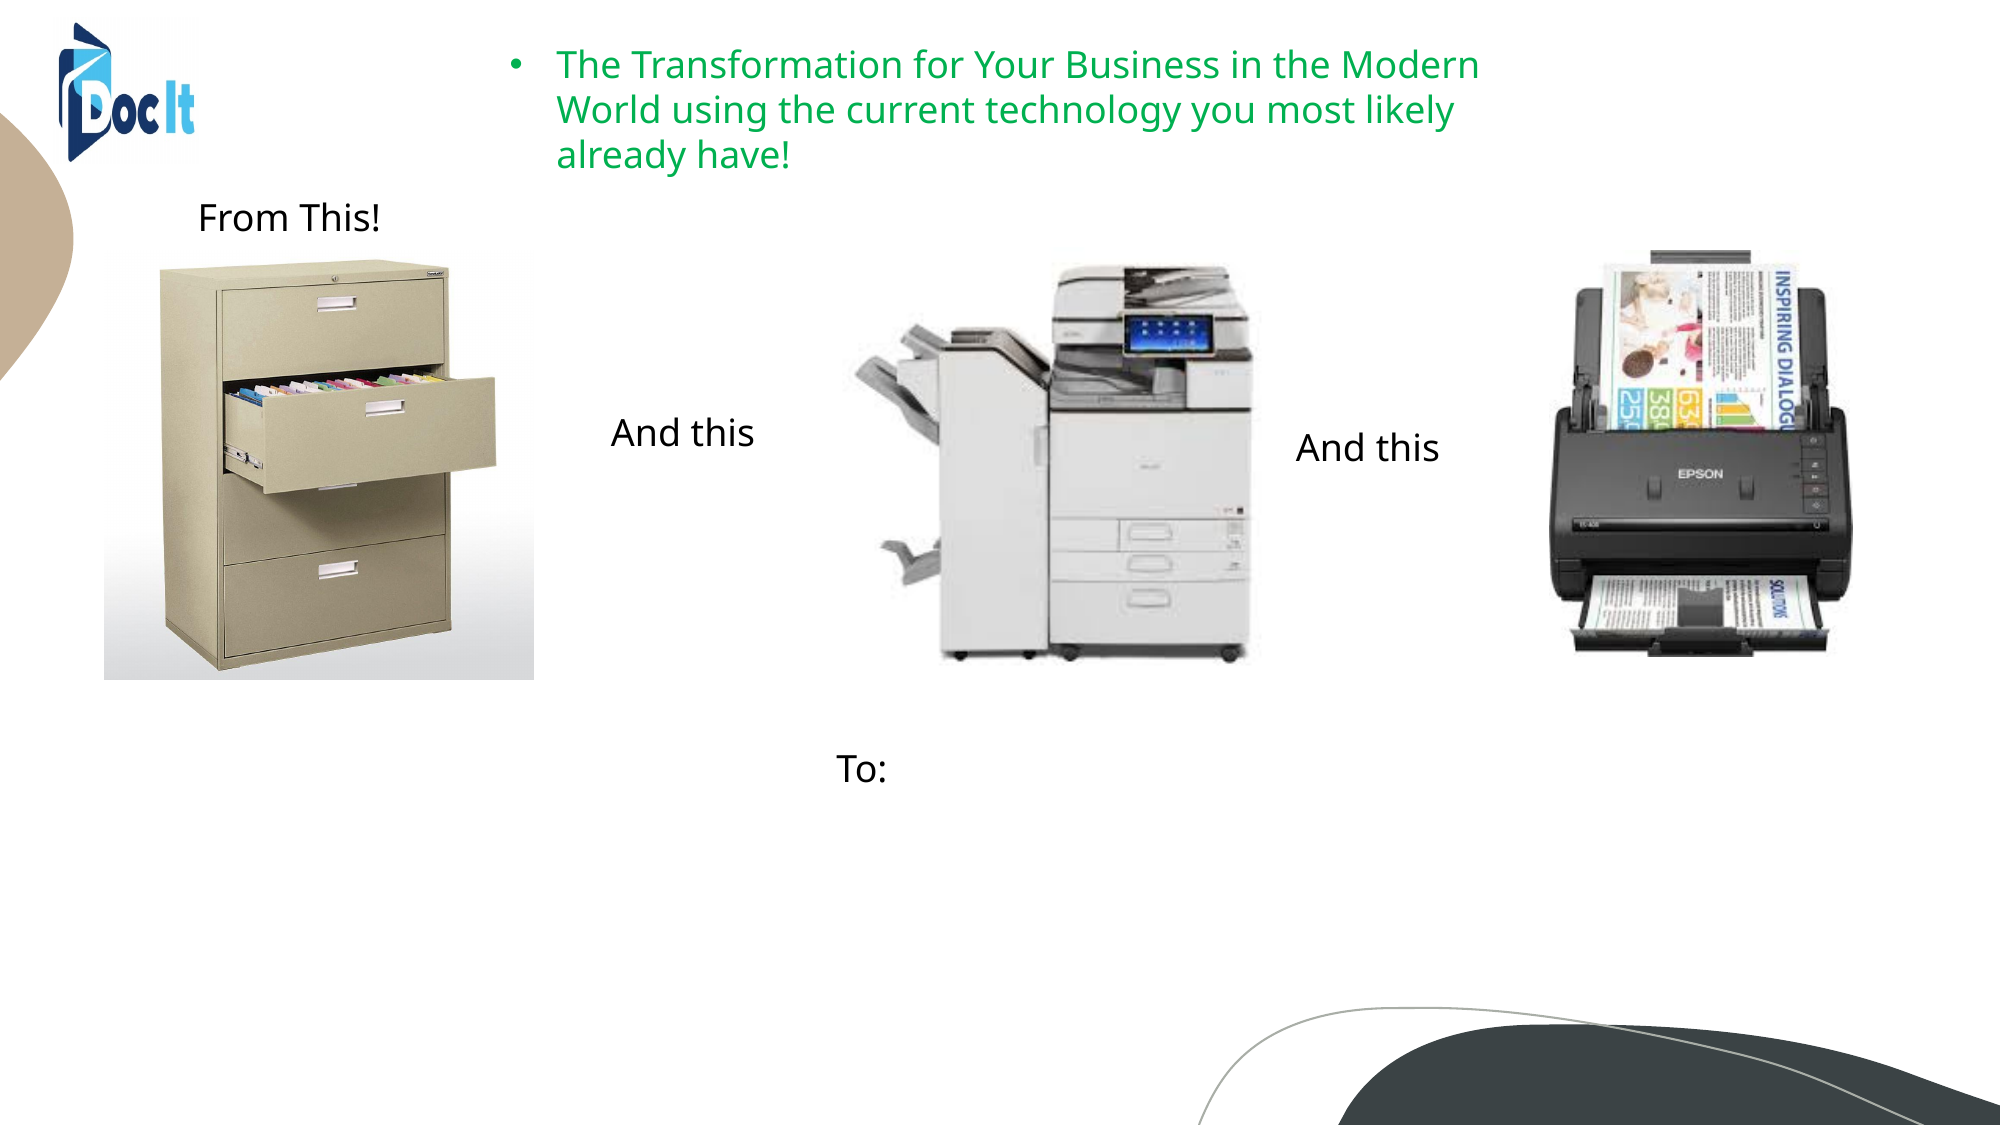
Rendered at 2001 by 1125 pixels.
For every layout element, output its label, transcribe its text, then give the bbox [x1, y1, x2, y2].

text_box And this [596, 401, 782, 462]
picture [1549, 250, 1853, 657]
picture [104, 250, 534, 680]
text_box And this [1295, 416, 1518, 476]
text_box The Transformation for Your Business in the Modern World using the current technology you most likely already have! [494, 34, 1550, 229]
text_box To: [821, 737, 1062, 798]
picture [826, 247, 1296, 682]
text_box From This! [183, 187, 451, 247]
picture [52, 17, 199, 164]
